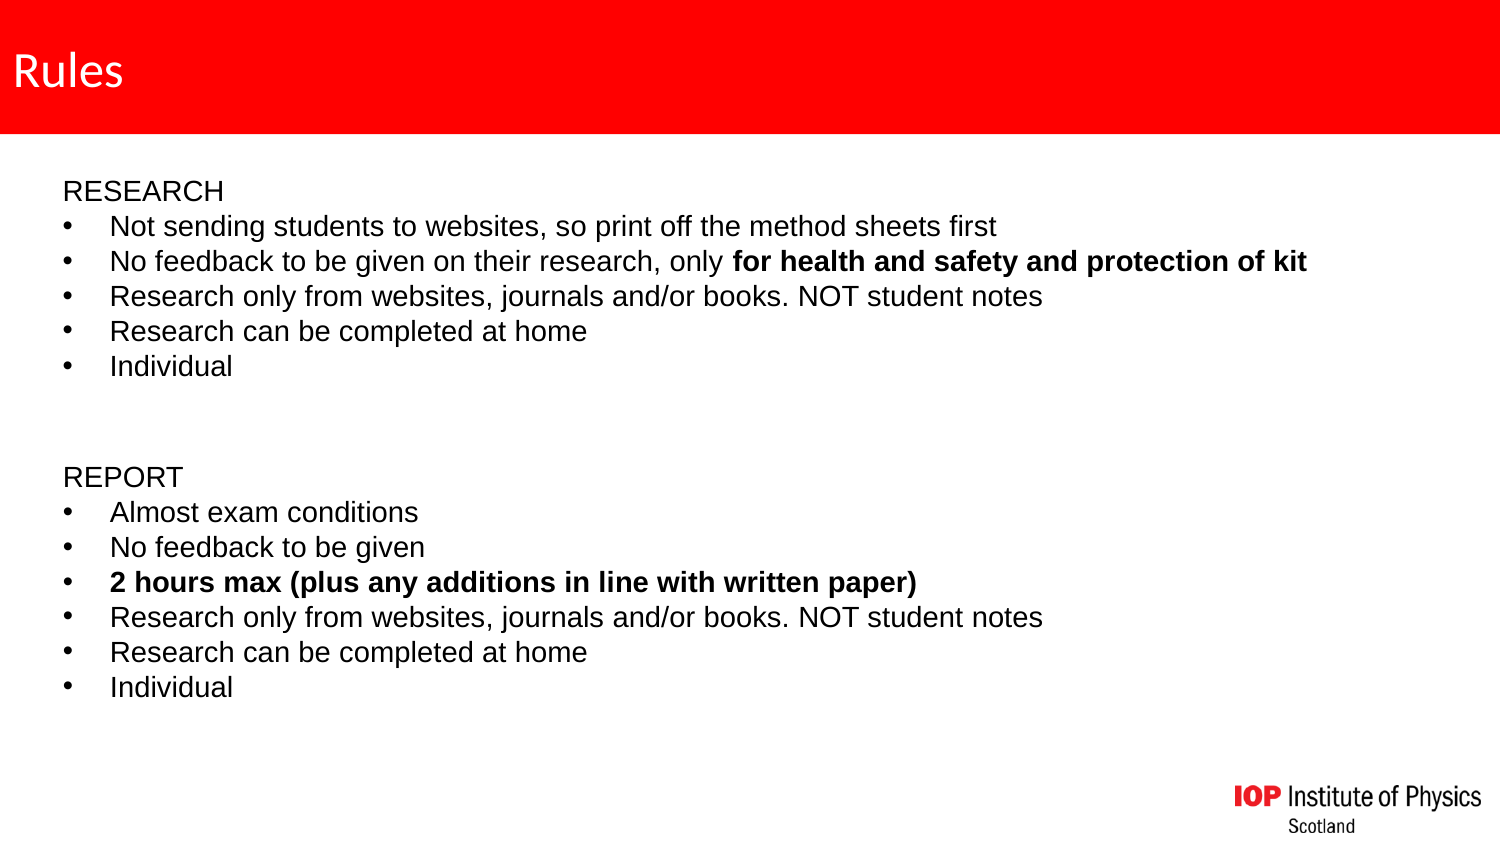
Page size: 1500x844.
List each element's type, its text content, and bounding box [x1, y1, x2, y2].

picture [1235, 785, 1481, 833]
text_box REPORT Almost exam conditions No feedback to be given 2 hours max (plus any additions in line with written paper) Research only from websites, journals and/or books. NOT student notes Research can be completed at home Individual [48, 451, 1060, 711]
title Rules [0, 0, 1500, 135]
text_box RESEARCH Not sending students to websites, so print off the method sheets first No feedback to be given on their research, only for health and safety and protection of kit Research only from websites, journals and/or books. NOT student notes Research can be completed at home Individual [48, 165, 1323, 390]
